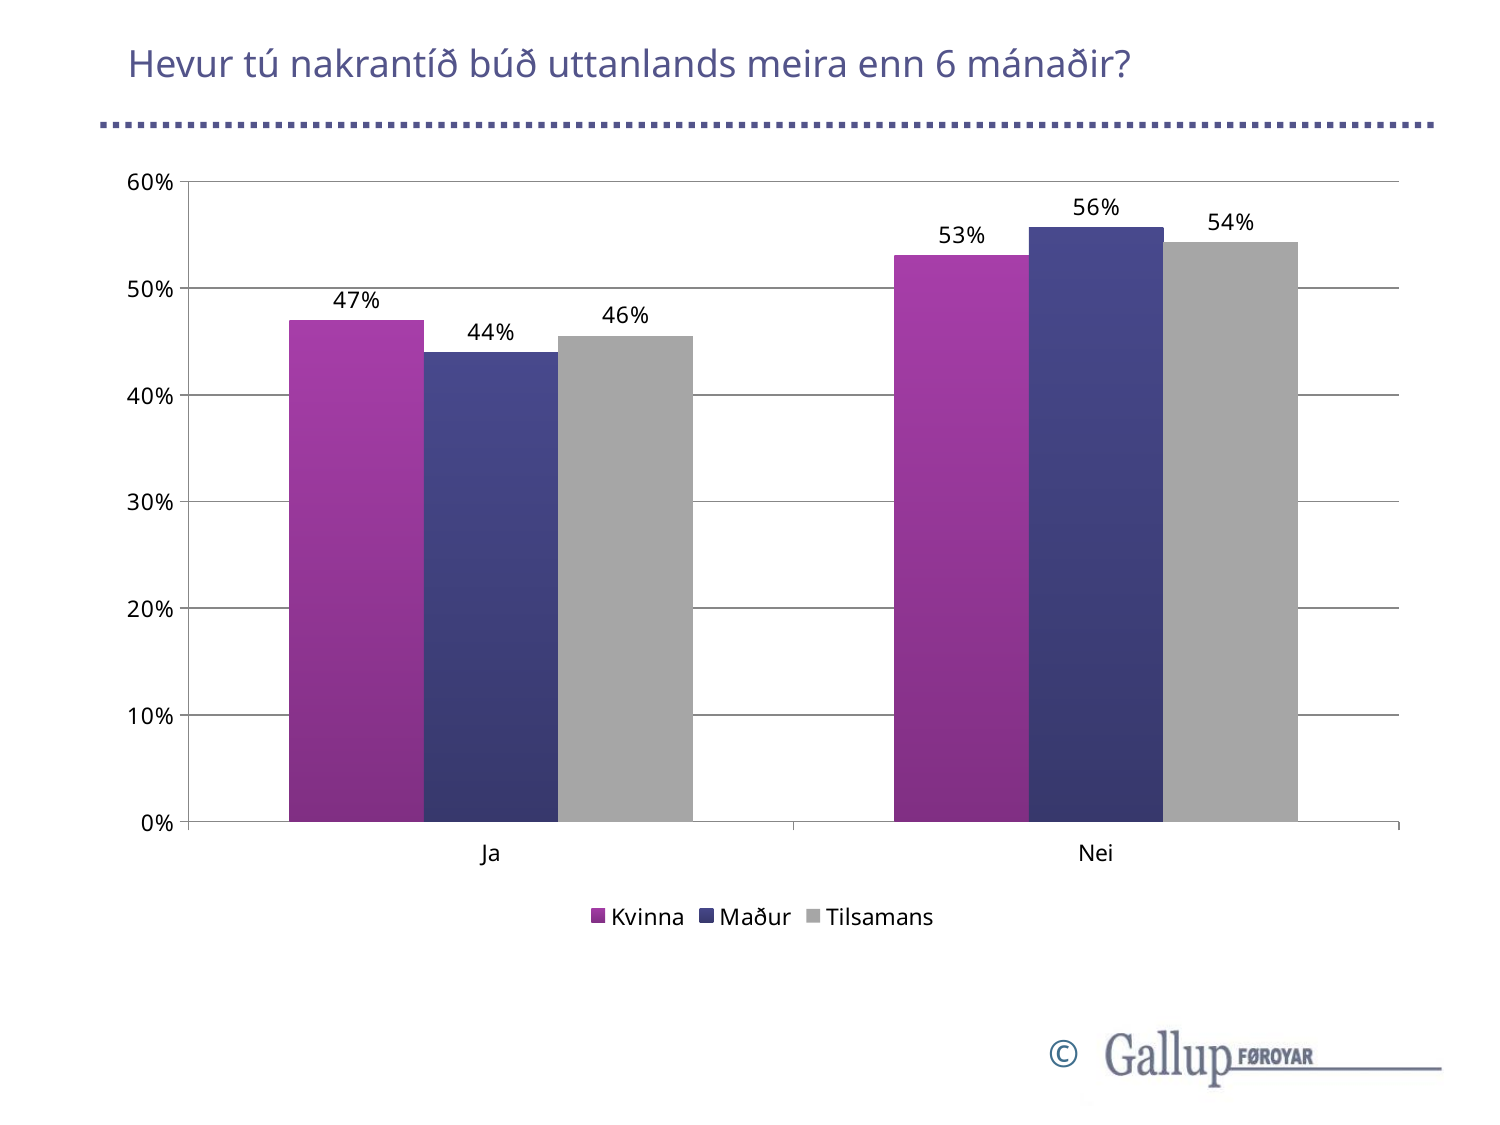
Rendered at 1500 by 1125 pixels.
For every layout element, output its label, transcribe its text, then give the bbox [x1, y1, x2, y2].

chart [100, 149, 1426, 938]
picture [1080, 999, 1444, 1106]
title Hevur tú nakrantíð búð uttanlands meira enn 6 mánaðir? [112, 12, 1439, 113]
